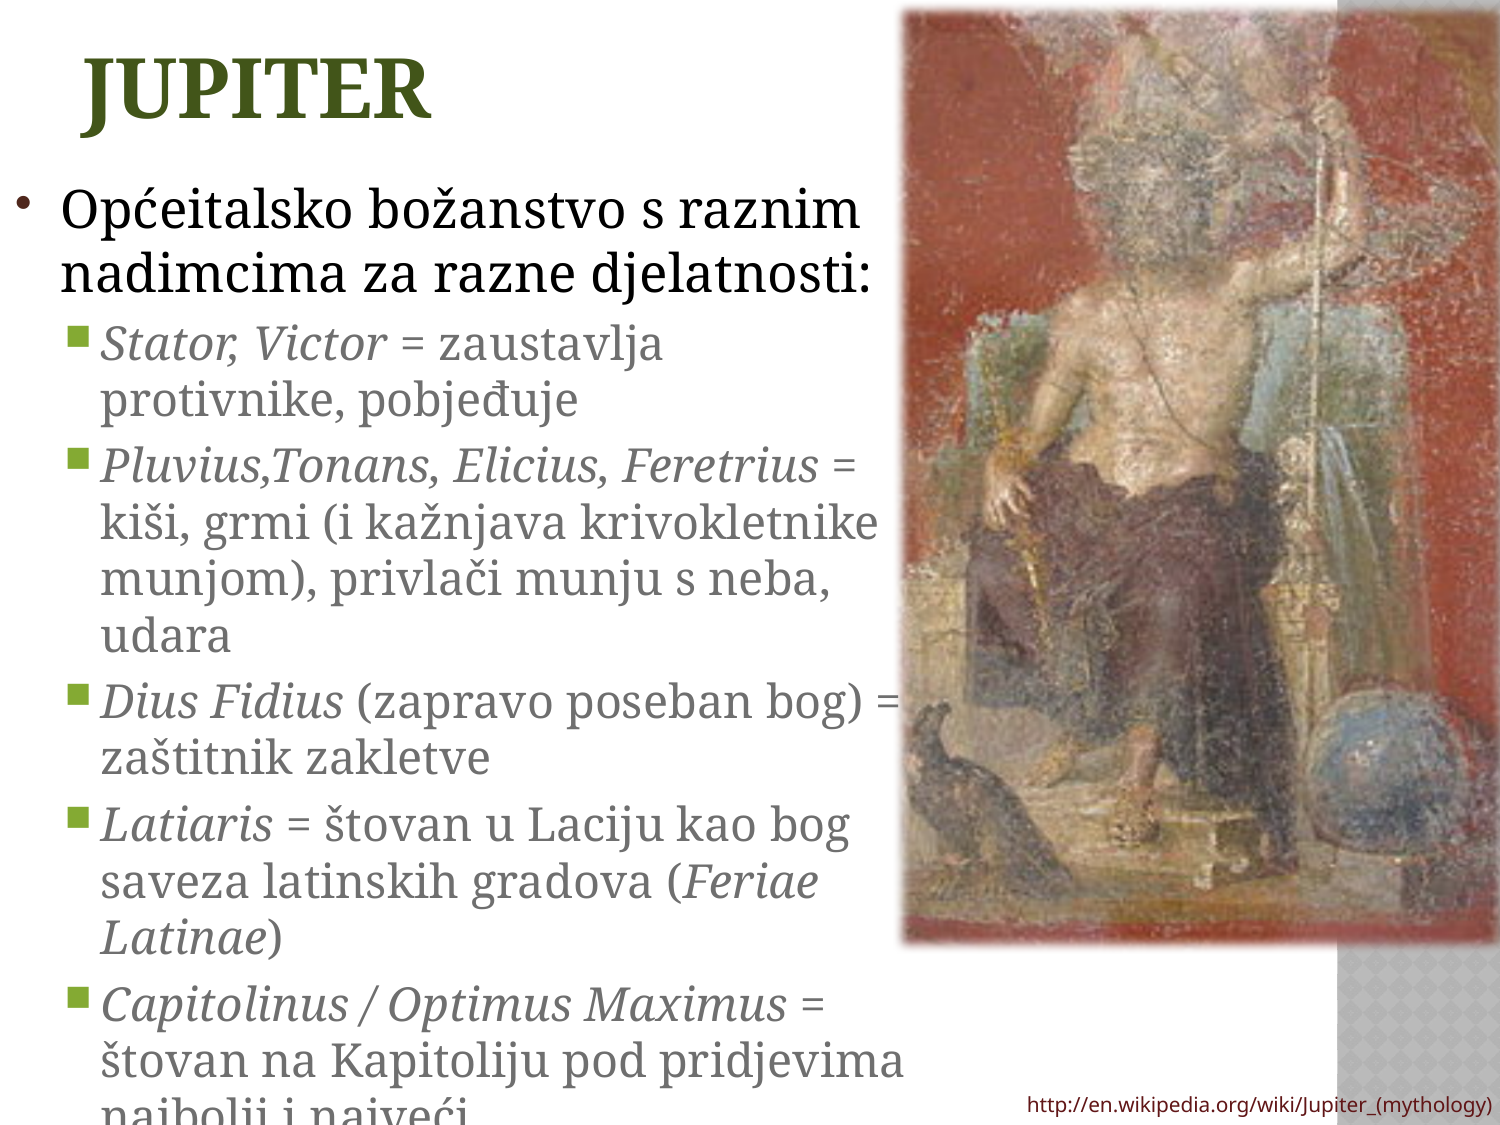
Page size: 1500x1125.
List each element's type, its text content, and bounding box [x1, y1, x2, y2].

title Jupiter [75, 0, 892, 136]
text_box http://en.wikipedia.org/wiki/Jupiter_(mythology) [951, 1084, 1500, 1125]
picture [893, 1, 1500, 955]
list Općeitalsko božanstvo s raznim nadimcima za razne djelatnosti: Stator, Victor = zaustavlja protivnike, pobjeđuje Pluvius,Tonans, Elicius, Feretrius = kiši, grmi (i kažnjava krivokletnike munjom), privlači munju s neba, udara Dius Fidius (zapravo poseban bog) = zaštitnik zakletve Latiaris = štovan u Laciju kao bog saveza latinskih gradova (Feriae Latinae) Capitolinus / Optimus Maximus = štovan na Kapitoliju pod pridjevima najbolji i najveći [2, 167, 930, 1125]
